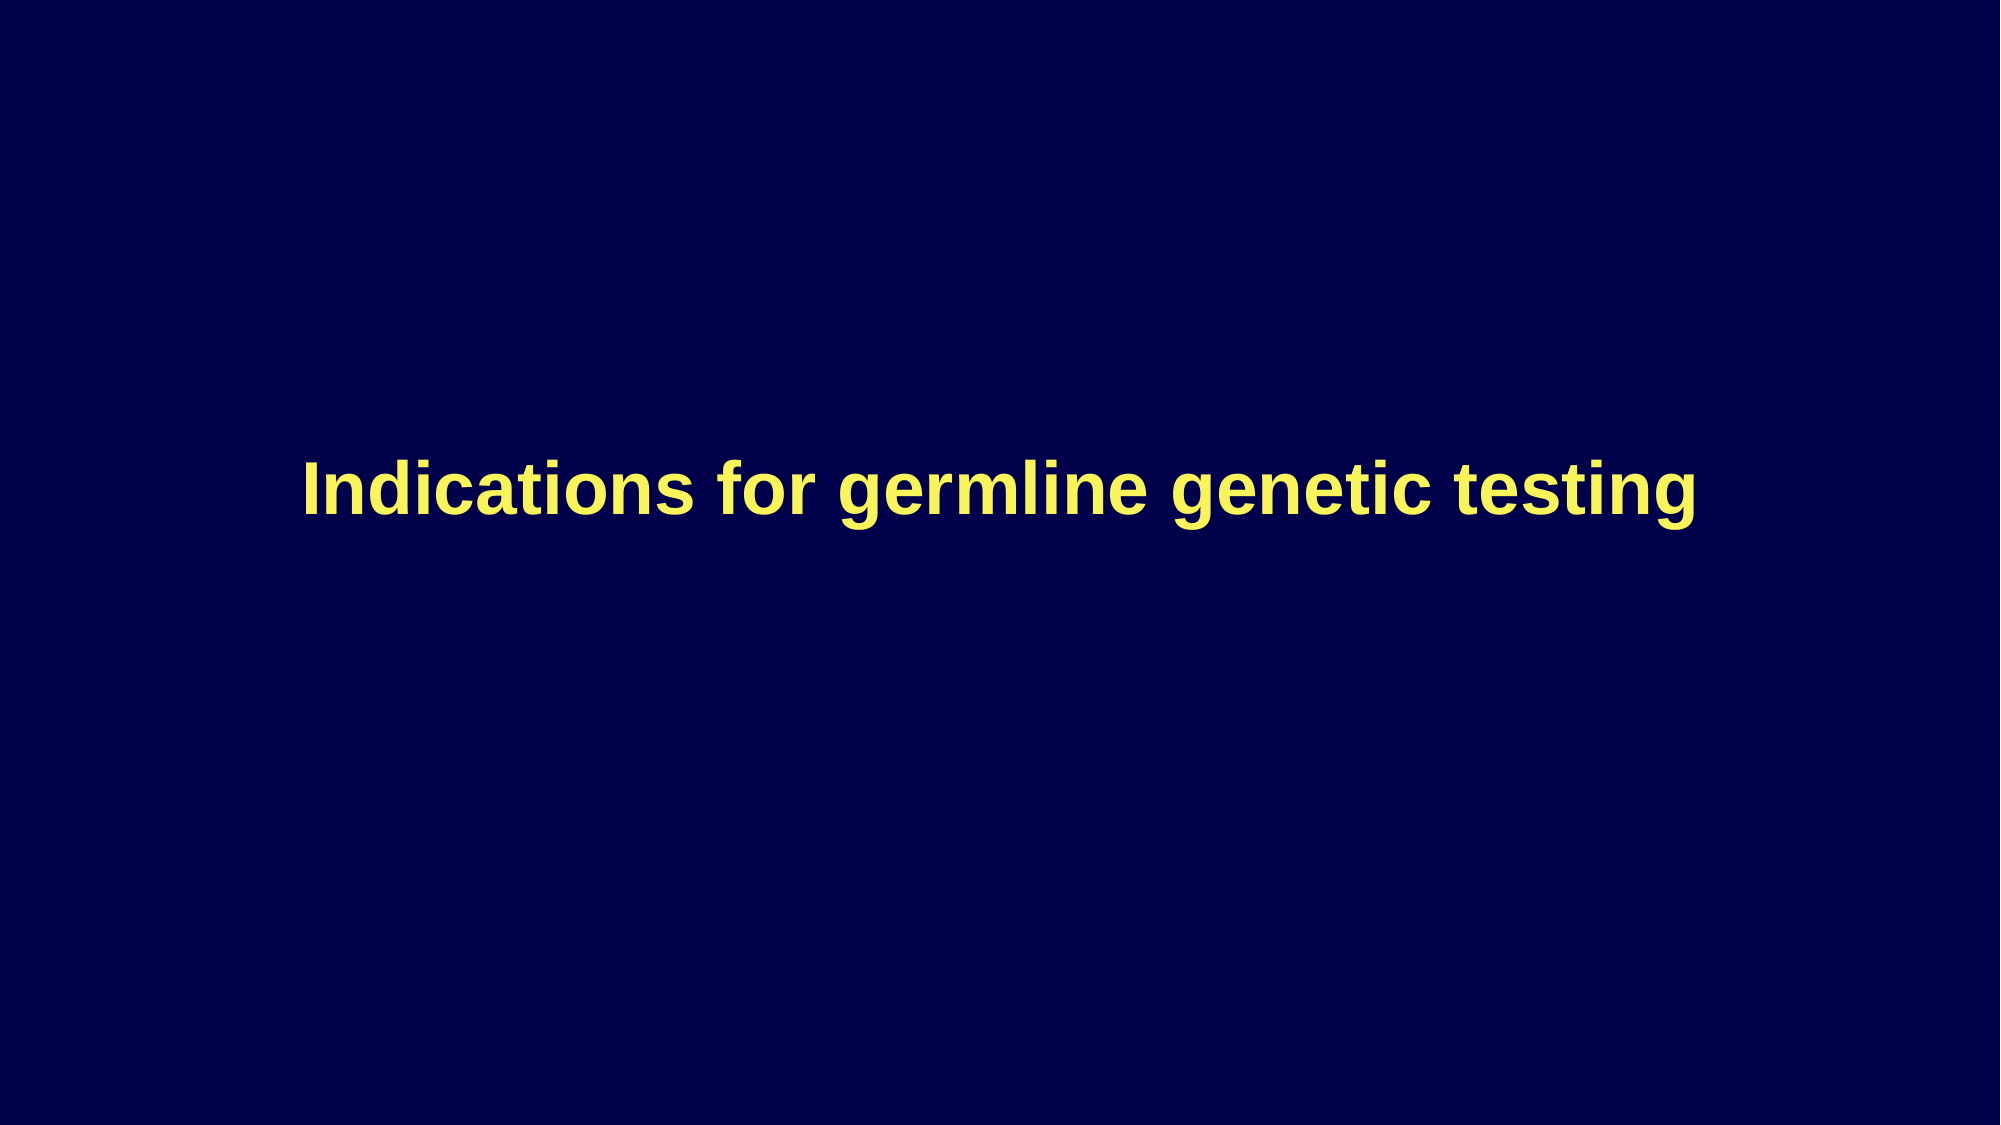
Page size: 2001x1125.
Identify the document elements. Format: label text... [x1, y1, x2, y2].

title Indications for germline genetic testing [285, 54, 1743, 916]
